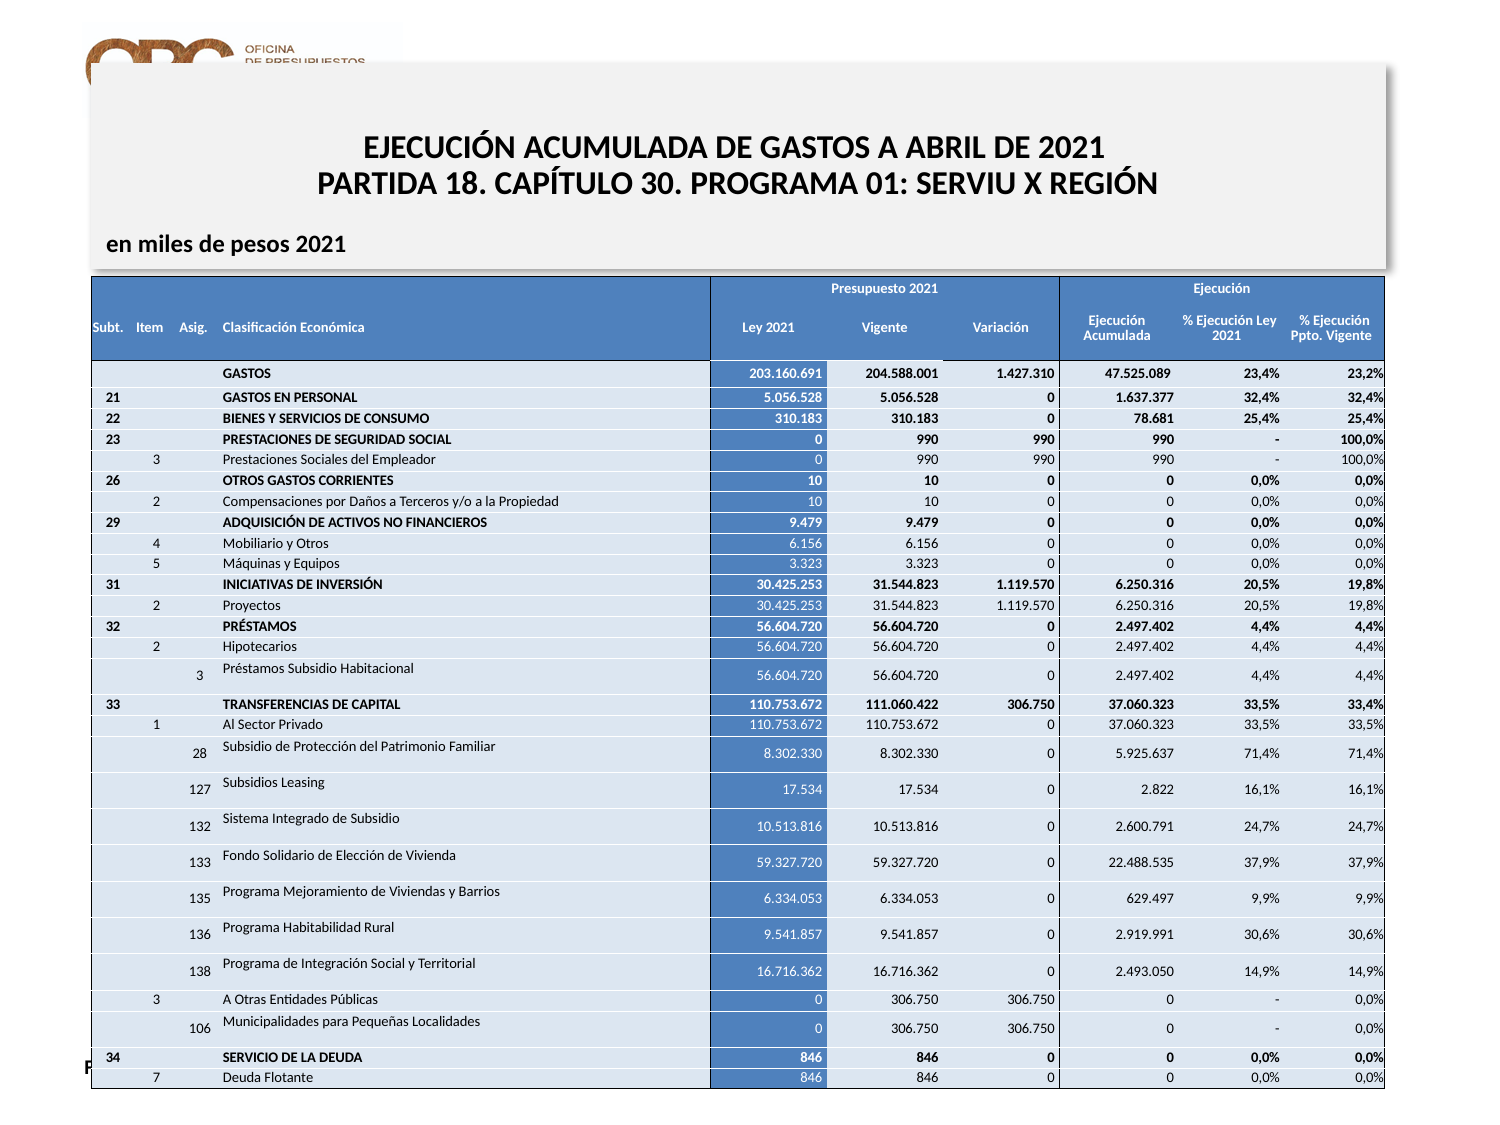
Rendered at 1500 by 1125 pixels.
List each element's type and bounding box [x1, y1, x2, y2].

table_cell [92, 617, 710, 637]
table_cell [92, 361, 710, 387]
table_cell [711, 793, 1059, 823]
table_cell [92, 472, 710, 491]
table_cell [1060, 916, 1384, 946]
table_cell [1060, 947, 1384, 967]
table_cell [1060, 617, 1384, 637]
table_cell [92, 999, 710, 1019]
table_cell [1060, 555, 1384, 574]
table_cell [1060, 388, 1384, 408]
table_cell [711, 596, 1059, 616]
table_cell [92, 659, 710, 689]
table_cell [1060, 430, 1384, 450]
table_cell [711, 555, 1059, 574]
table_cell [1060, 690, 1384, 709]
table_cell [1060, 1020, 1384, 1040]
table_cell [1060, 409, 1384, 429]
table_cell [92, 492, 710, 512]
picture [82, 22, 403, 118]
table_cell [92, 762, 710, 792]
table_cell [1060, 824, 1384, 854]
table_cell [1060, 762, 1384, 792]
table_cell [1060, 793, 1384, 823]
table_cell [92, 710, 710, 730]
table_cell [92, 690, 710, 709]
table_cell [1060, 659, 1384, 689]
table_cell [711, 472, 1059, 491]
table_cell [92, 409, 710, 429]
table_cell [711, 534, 1059, 554]
table_cell [92, 430, 710, 450]
table_cell [1060, 596, 1384, 616]
table_header [1060, 277, 1384, 297]
table_cell [1060, 731, 1384, 761]
table_cell [92, 731, 710, 761]
table_cell [1060, 638, 1384, 658]
table_cell [1060, 575, 1384, 595]
table_cell [1060, 297, 1384, 360]
table_cell [711, 617, 1059, 637]
table_cell [92, 388, 710, 408]
table_cell [92, 513, 710, 533]
table_cell [92, 916, 710, 946]
table_cell [1060, 472, 1384, 491]
table_cell [711, 492, 1059, 512]
table_cell [711, 968, 1059, 998]
table_cell [711, 1020, 1059, 1040]
table_header [92, 277, 710, 297]
table_cell [711, 388, 1059, 408]
table_cell [92, 886, 710, 915]
table_cell [711, 690, 1059, 709]
table_cell [1060, 710, 1384, 730]
table_cell [711, 297, 1059, 360]
table_cell [92, 947, 710, 967]
table_cell [711, 659, 1059, 689]
table_cell [711, 451, 1059, 471]
table_cell [711, 916, 1059, 946]
table_cell [92, 793, 710, 823]
table_cell [711, 824, 1059, 854]
table_cell [1060, 855, 1384, 885]
table_cell [92, 555, 710, 574]
title [91, 64, 1386, 220]
table_cell [711, 762, 1059, 792]
table_cell [1060, 492, 1384, 512]
table_cell [1060, 999, 1384, 1019]
table_cell [92, 596, 710, 616]
table_cell [1060, 451, 1384, 471]
table_cell [711, 638, 1059, 658]
table_cell [711, 947, 1059, 967]
table_cell [1060, 968, 1384, 998]
table_cell [711, 575, 1059, 595]
table_cell [1060, 361, 1384, 387]
table_cell [711, 710, 1059, 730]
slide_number [1059, 1042, 1397, 1103]
text_box [91, 220, 1409, 277]
table_cell [711, 886, 1059, 915]
table_cell [711, 361, 1059, 387]
table_cell [1060, 534, 1384, 554]
table_cell [1060, 513, 1384, 533]
table_cell [92, 824, 710, 854]
table_cell [711, 513, 1059, 533]
table_cell [92, 638, 710, 658]
table_header [711, 277, 1059, 297]
table_cell [711, 731, 1059, 761]
table_cell [92, 1020, 710, 1040]
table_cell [711, 855, 1059, 885]
table_cell [92, 534, 710, 554]
table_cell [1060, 886, 1384, 915]
table_cell [92, 855, 710, 885]
table_cell [92, 968, 710, 998]
table_cell [92, 297, 710, 360]
table_cell [92, 451, 710, 471]
table_cell [711, 999, 1059, 1019]
table_cell [92, 575, 710, 595]
table_cell [711, 430, 1059, 450]
table_cell [711, 409, 1059, 429]
